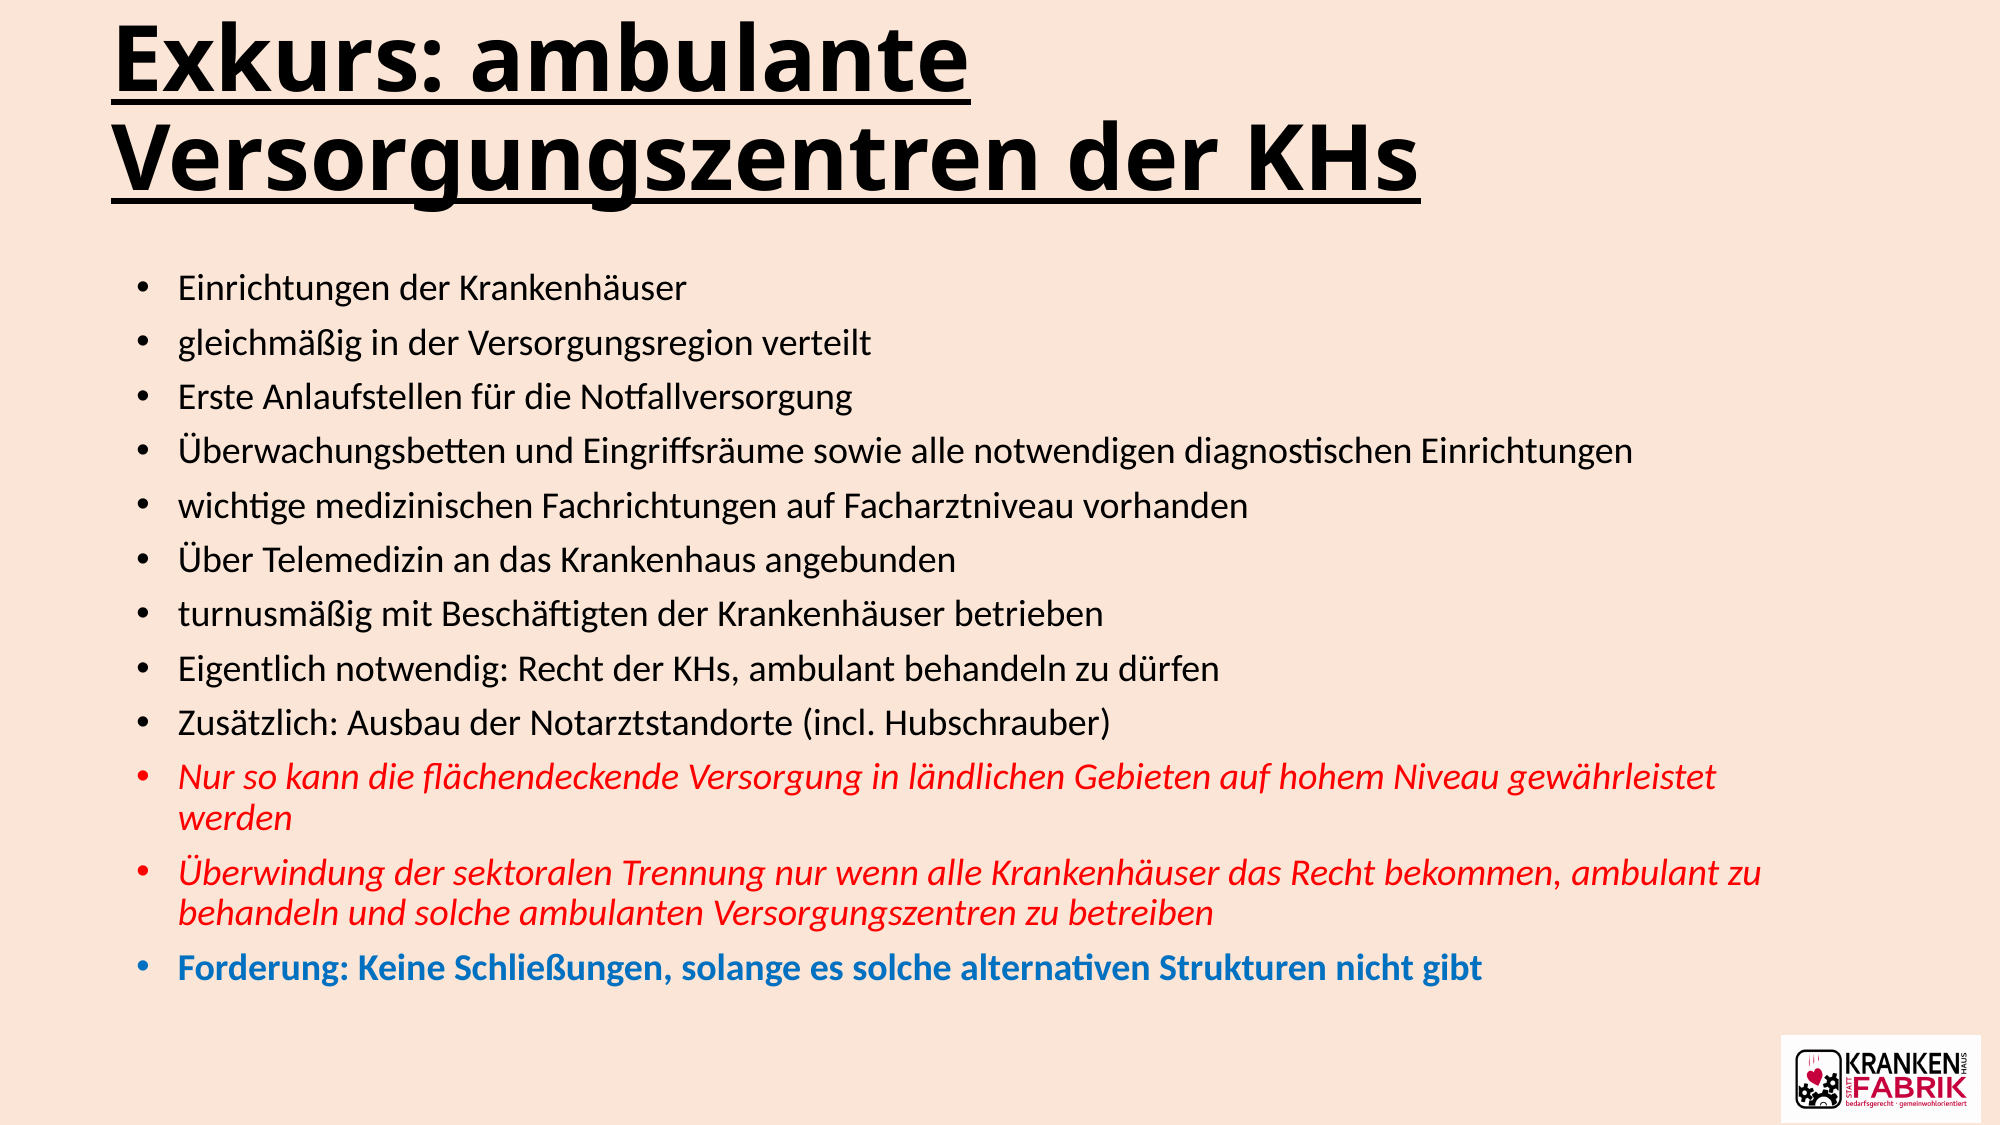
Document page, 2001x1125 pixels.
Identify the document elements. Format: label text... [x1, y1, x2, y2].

picture [1781, 1035, 1981, 1123]
title Exkurs: ambulante Versorgungszentren der KHs [96, 3, 1904, 221]
list Einrichtungen der Krankenhäuser gleichmäßig in der Versorgungsregion verteilt Erste Anlaufstellen für die Notfallversorgung Überwachungsbetten und Eingriffsräume sowie alle notwendigen diagnostischen Einrichtungen wichtige medizinischen Fachrichtungen auf Facharztniveau vorhanden Über Telemedizin an das Krankenhaus angebunden turnusmäßig mit Beschäftigten der Krankenhäuser betrieben Eigentlich notwendig: Recht der KHs, ambulant behandeln zu dürfen Zusätzlich: Ausbau der Notarztstandorte (incl. Hubschrauber) Nur so kann die flächendeckende Versorgung in ländlichen Gebieten auf hohem Niveau gewährleistet werden Überwindung der sektoralen Trennung nur wenn alle Krankenhäuser das Recht bekommen, ambulant zu behandeln und solche ambulanten Versorgungszentren zu betreiben Forderung: Keine Schließungen, solange es solche alternativen Strukturen nicht gibt [121, 260, 1847, 1000]
